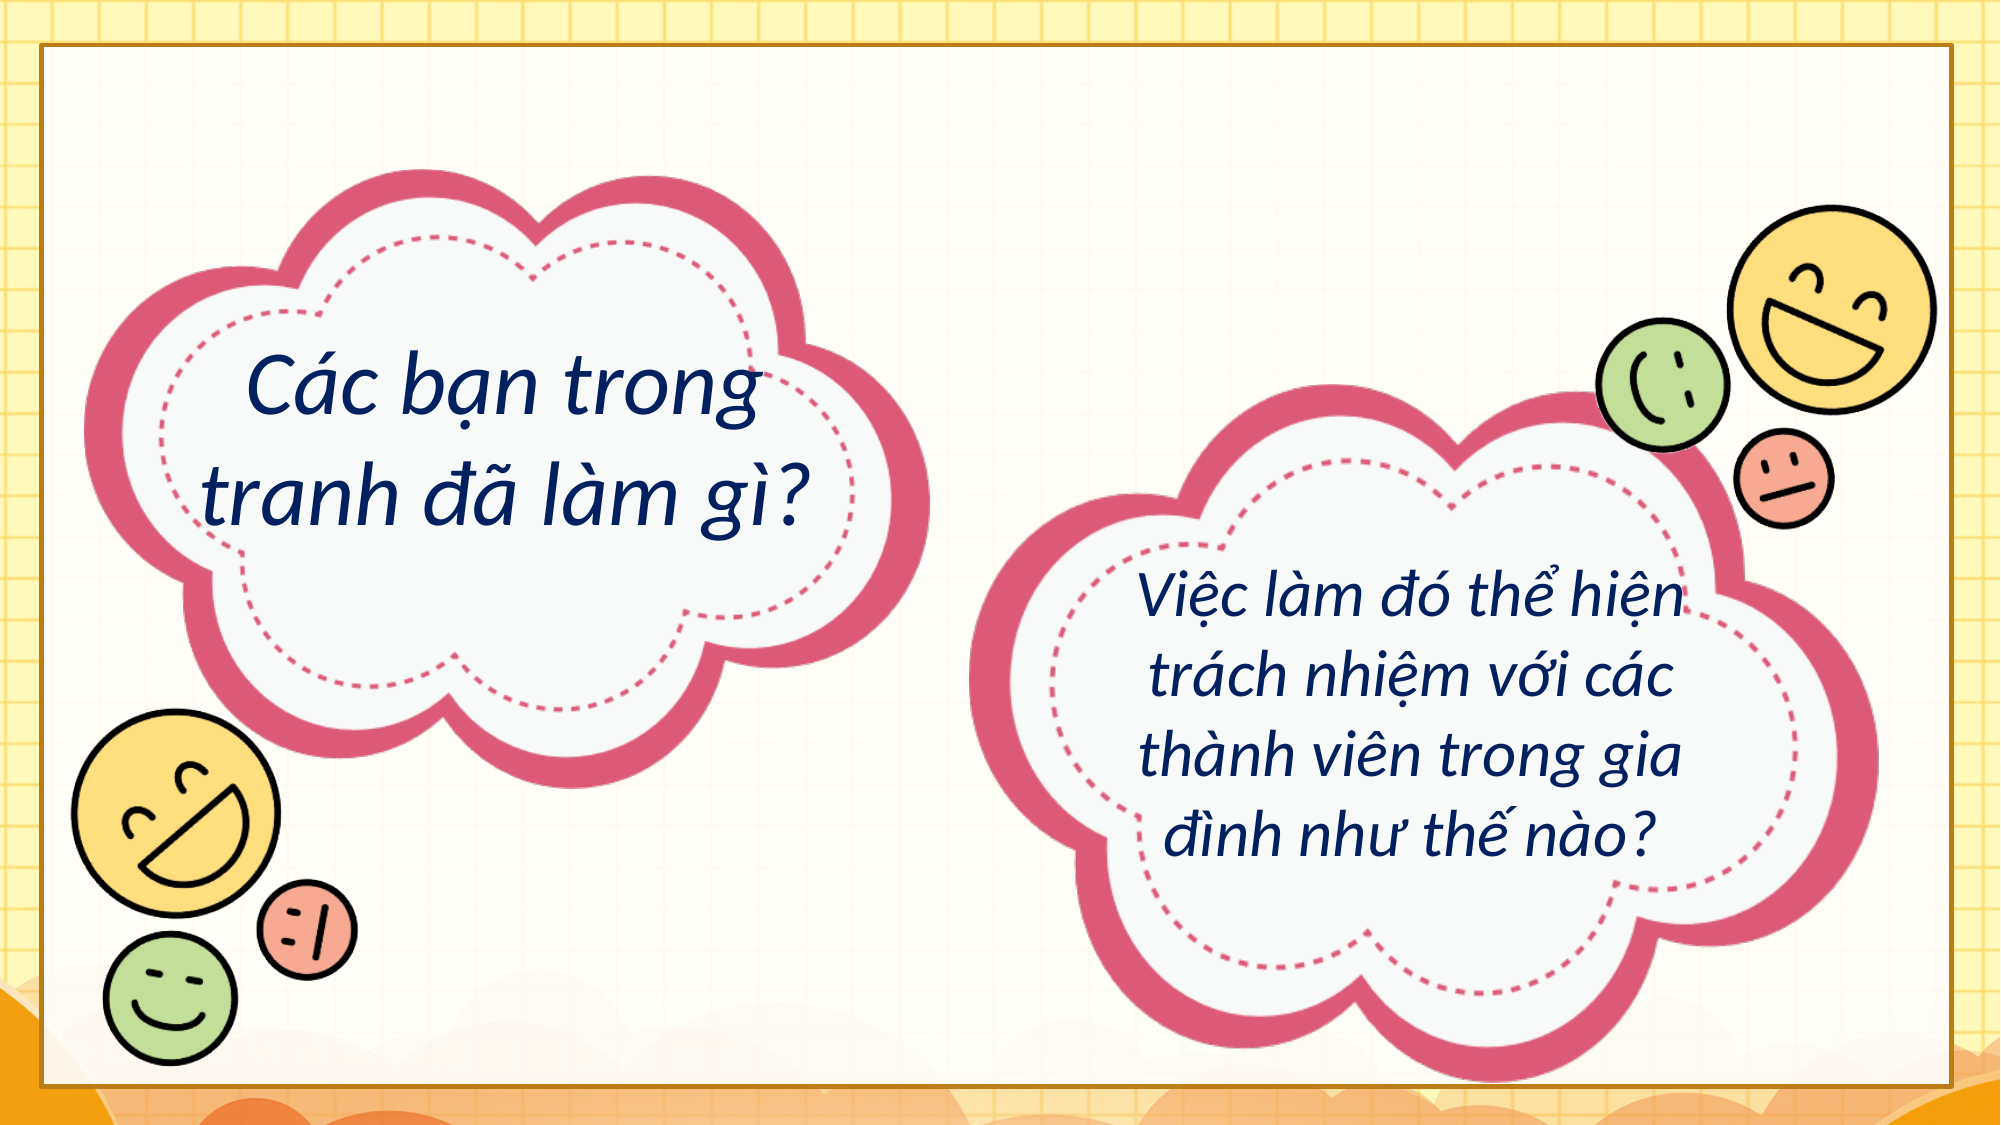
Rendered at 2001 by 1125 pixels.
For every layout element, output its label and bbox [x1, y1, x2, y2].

text_box [84, 168, 933, 789]
text_box [969, 384, 1882, 1083]
picture [0, 0, 2001, 1125]
